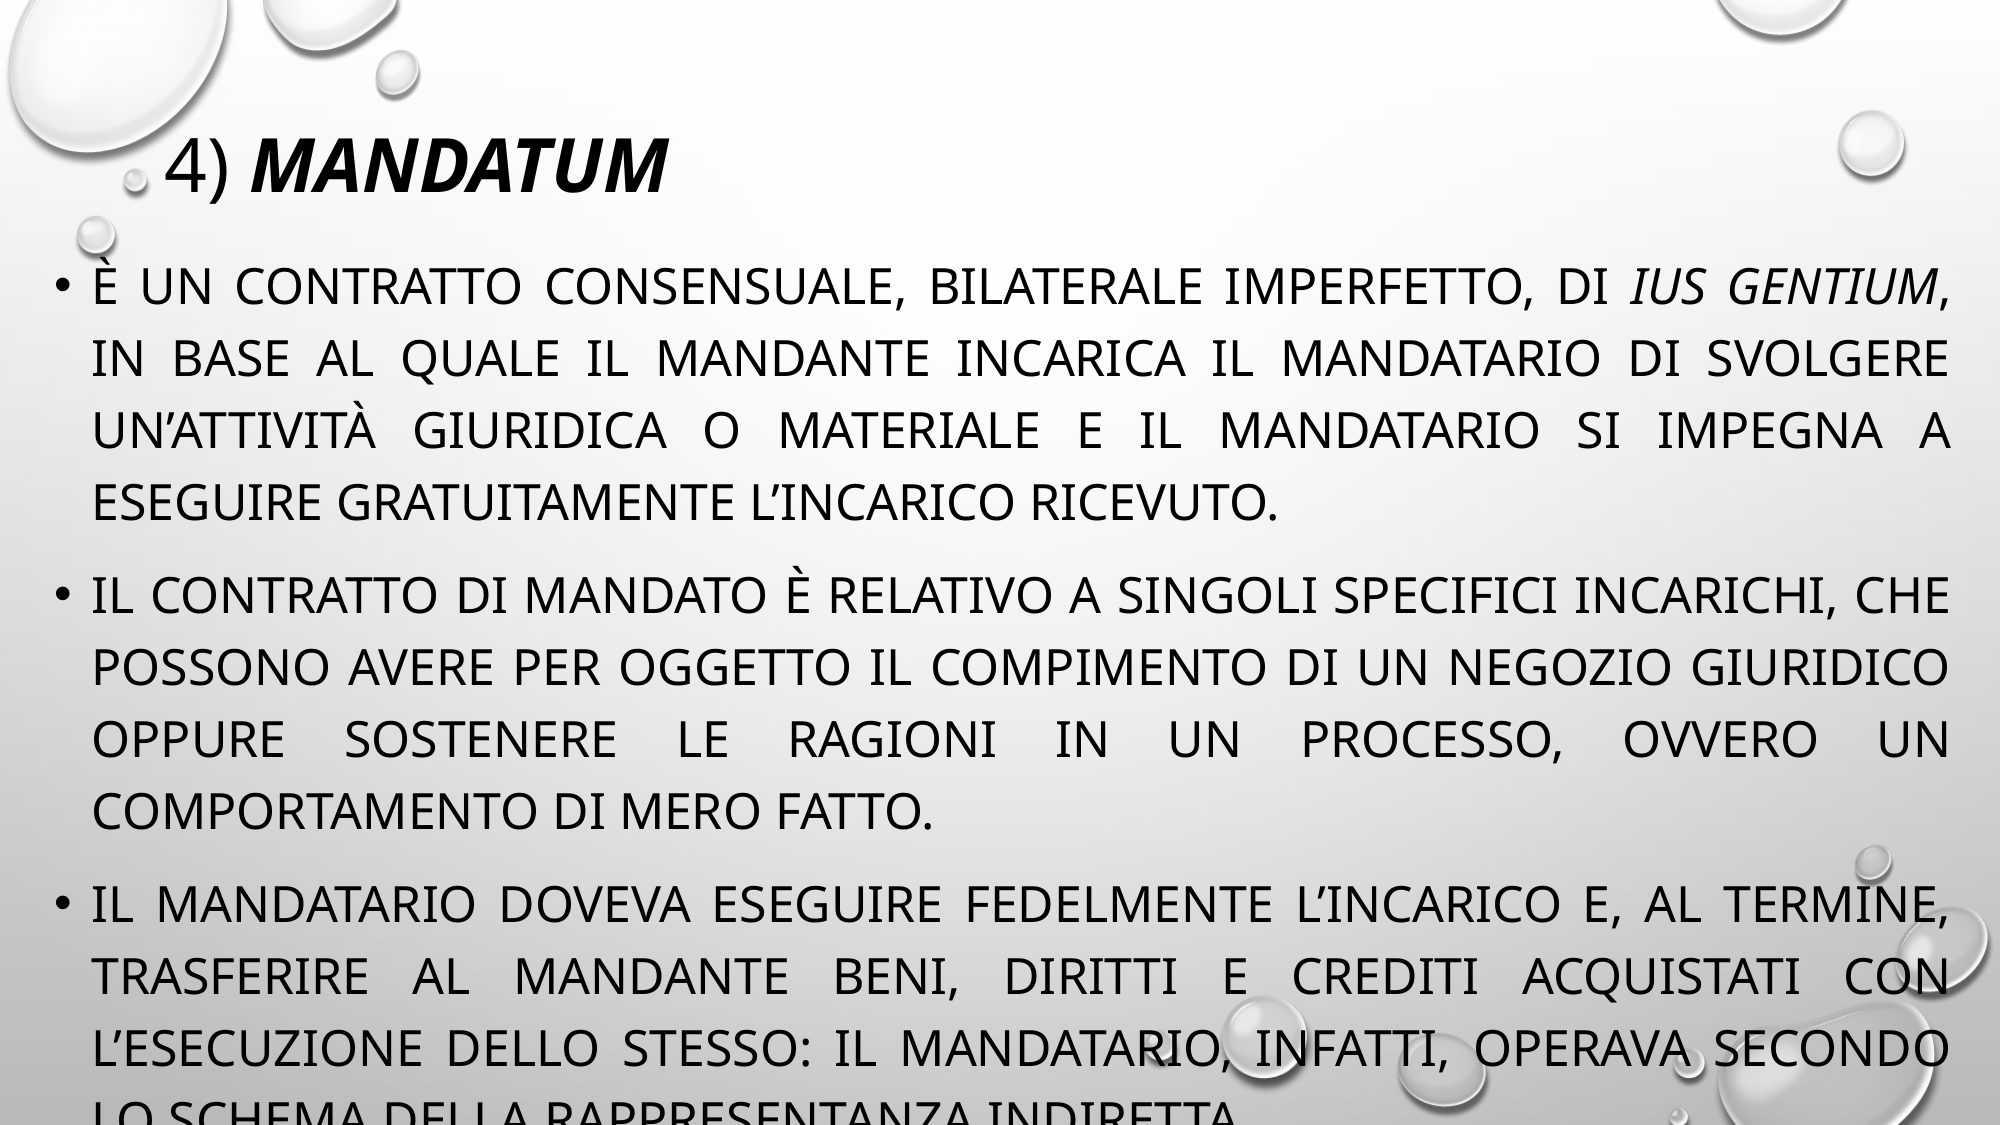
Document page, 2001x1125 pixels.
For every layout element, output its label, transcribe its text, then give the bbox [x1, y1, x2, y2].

picture [0, 0, 2000, 1125]
title 4) MANDATUM [149, 101, 1851, 235]
list è un contratto consensuale, bilaterale imperfetto, di ius gentium, in base al quale il mandante incarica il mandatario di svolgere un’attività giuridica o materiale e il mandatario si impegna a eseguire gratuitamente l’incarico ricevuto. Il contratto di mandato è relativo a singoli specifici incarichi, che possono avere per oggetto il compimento di un negozio giuridico oppure sostenere le ragioni in un processo, ovvero un comportamento di mero fatto. Il mandatario doveva eseguire fedelmente l’incarico e, al termine, trasferire al mandante beni, diritti e crediti acquistati con l’esecuzione dello stesso: il mandatario, infatti, operava secondo lo schema della rappresentanza indiretta [39, 235, 1968, 1071]
